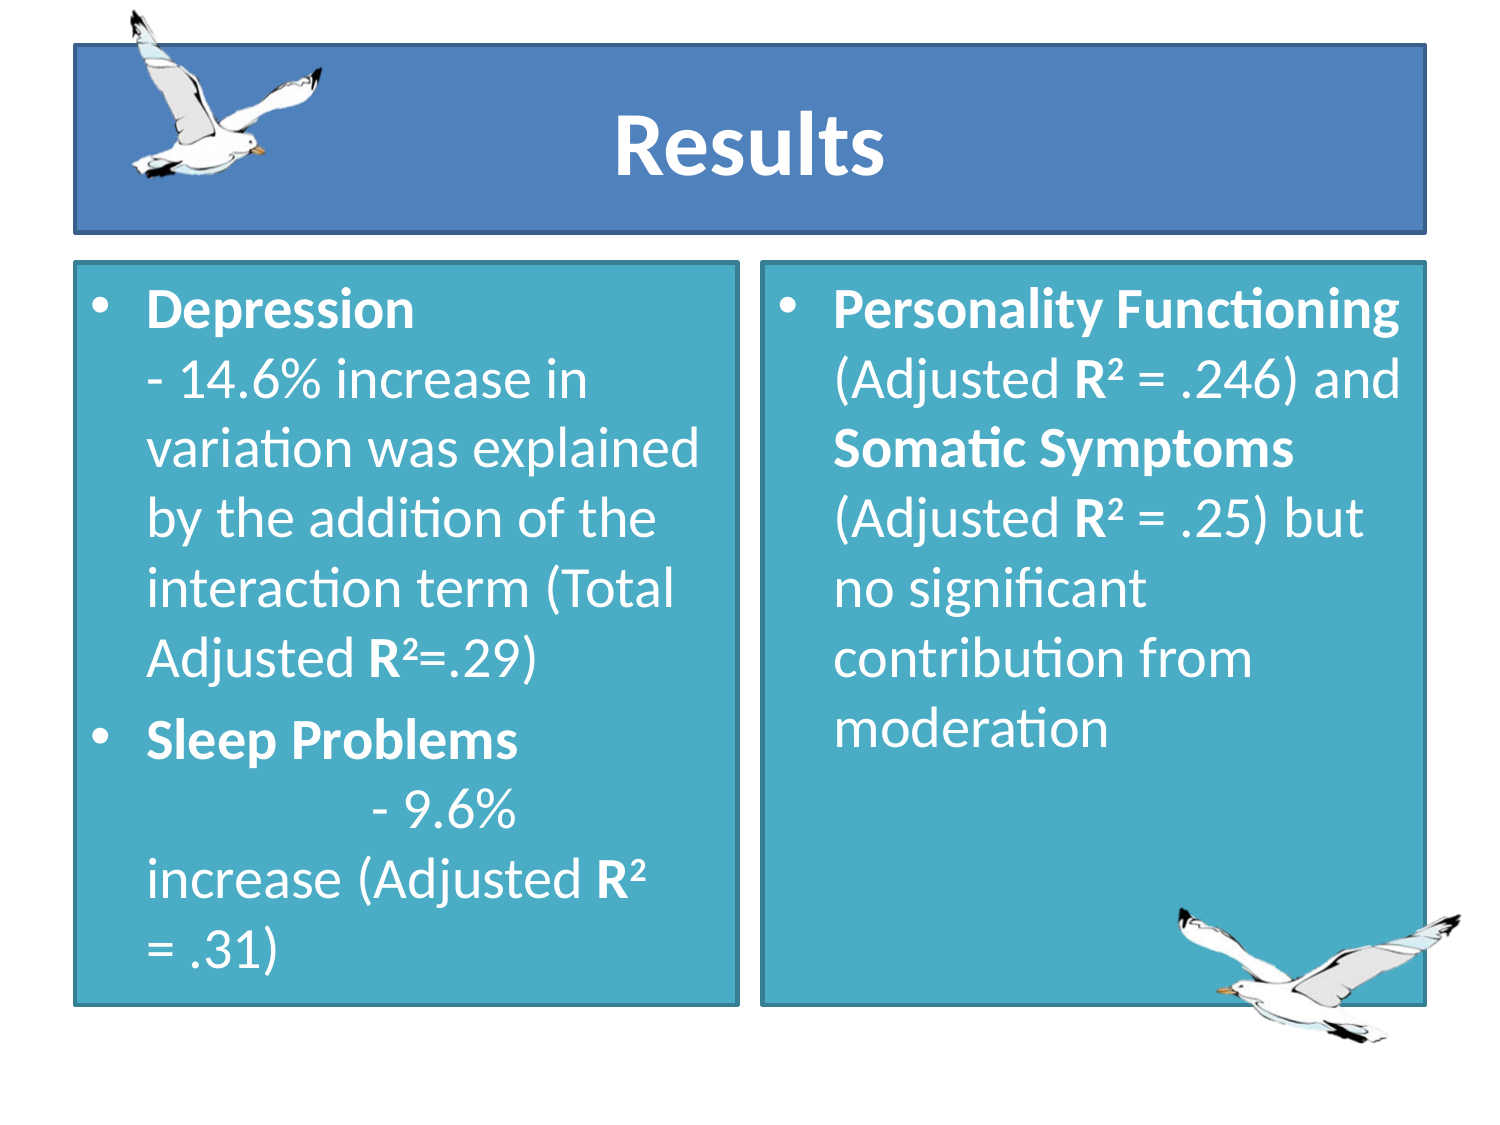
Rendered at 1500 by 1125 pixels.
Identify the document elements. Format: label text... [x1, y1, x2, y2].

list Personality Functioning (Adjusted R2 = .246) and Somatic Symptoms (Adjusted R2 = .25) but no significant contribution from moderation [760, 260, 1427, 1007]
picture [1163, 881, 1464, 1052]
list Depression - 14.6% increase in variation was explained by the addition of the interaction term (Total Adjusted R2=.29) Sleep Problems - 9.6% increase (Adjusted R2 = .31) [73, 260, 740, 1007]
picture [77, 0, 343, 233]
title Results [73, 43, 1427, 235]
